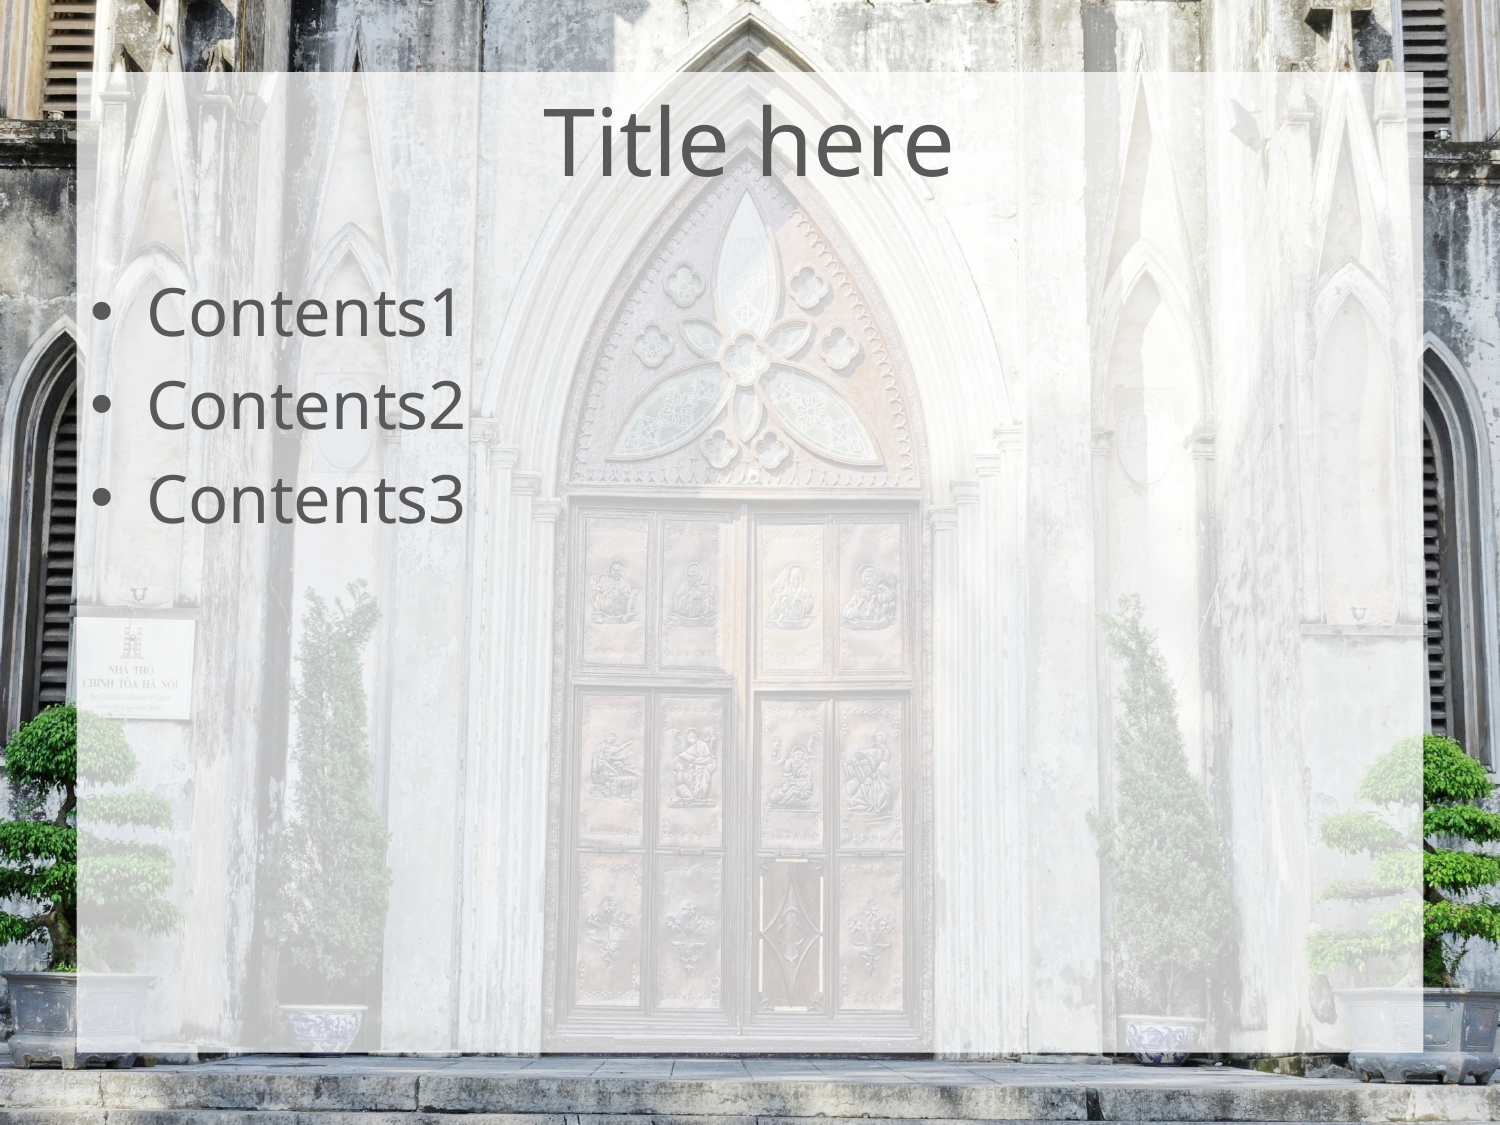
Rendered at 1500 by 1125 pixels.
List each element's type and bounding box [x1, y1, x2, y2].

text_box [0, 0, 1500, 1125]
